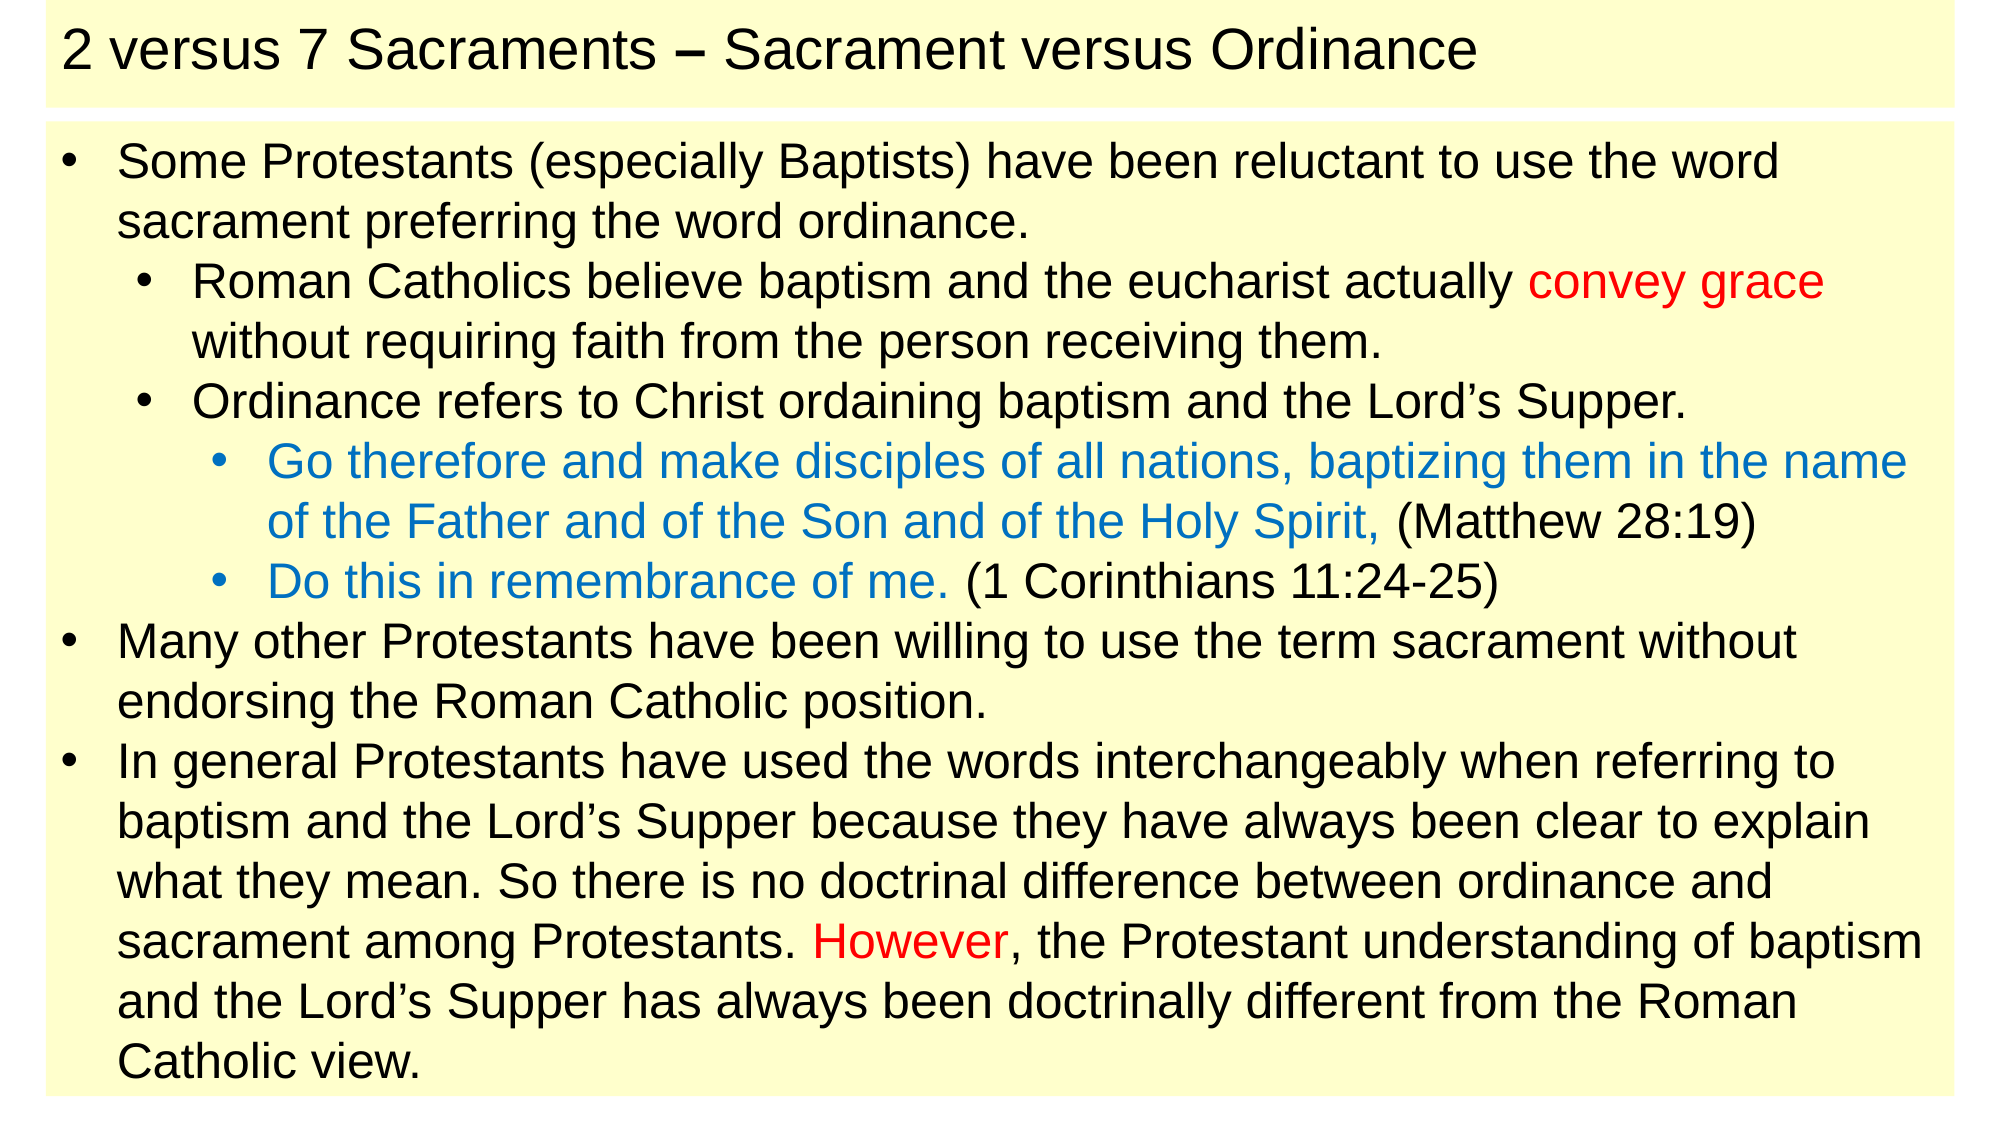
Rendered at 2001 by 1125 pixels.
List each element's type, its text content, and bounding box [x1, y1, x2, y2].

text_box Some Protestants (especially Baptists) have been reluctant to use the word sacrament preferring the word ordinance. Roman Catholics believe baptism and the eucharist actually convey grace without requiring faith from the person receiving them. Ordinance refers to Christ ordaining baptism and the Lord’s Supper. Go therefore and make disciples of all nations, baptizing them in the name of the Father and of the Son and of the Holy Spirit, (Matthew 28:19) Do this in remembrance of me. (1 Corinthians 11:24-25) Many other Protestants have been willing to use the term sacrament without endorsing the Roman Catholic position. In general Protestants have used the words interchangeably when referring to baptism and the Lord’s Supper because they have always been clear to explain what they mean. So there is no doctrinal difference between ordinance and sacrament among Protestants. However, the Protestant understanding of baptism and the Lord’s Supper has always been doctrinally different from the Roman Catholic view. [45, 121, 1955, 1097]
title 2 versus 7 Sacraments – Sacrament versus Ordinance [45, 0, 1955, 108]
